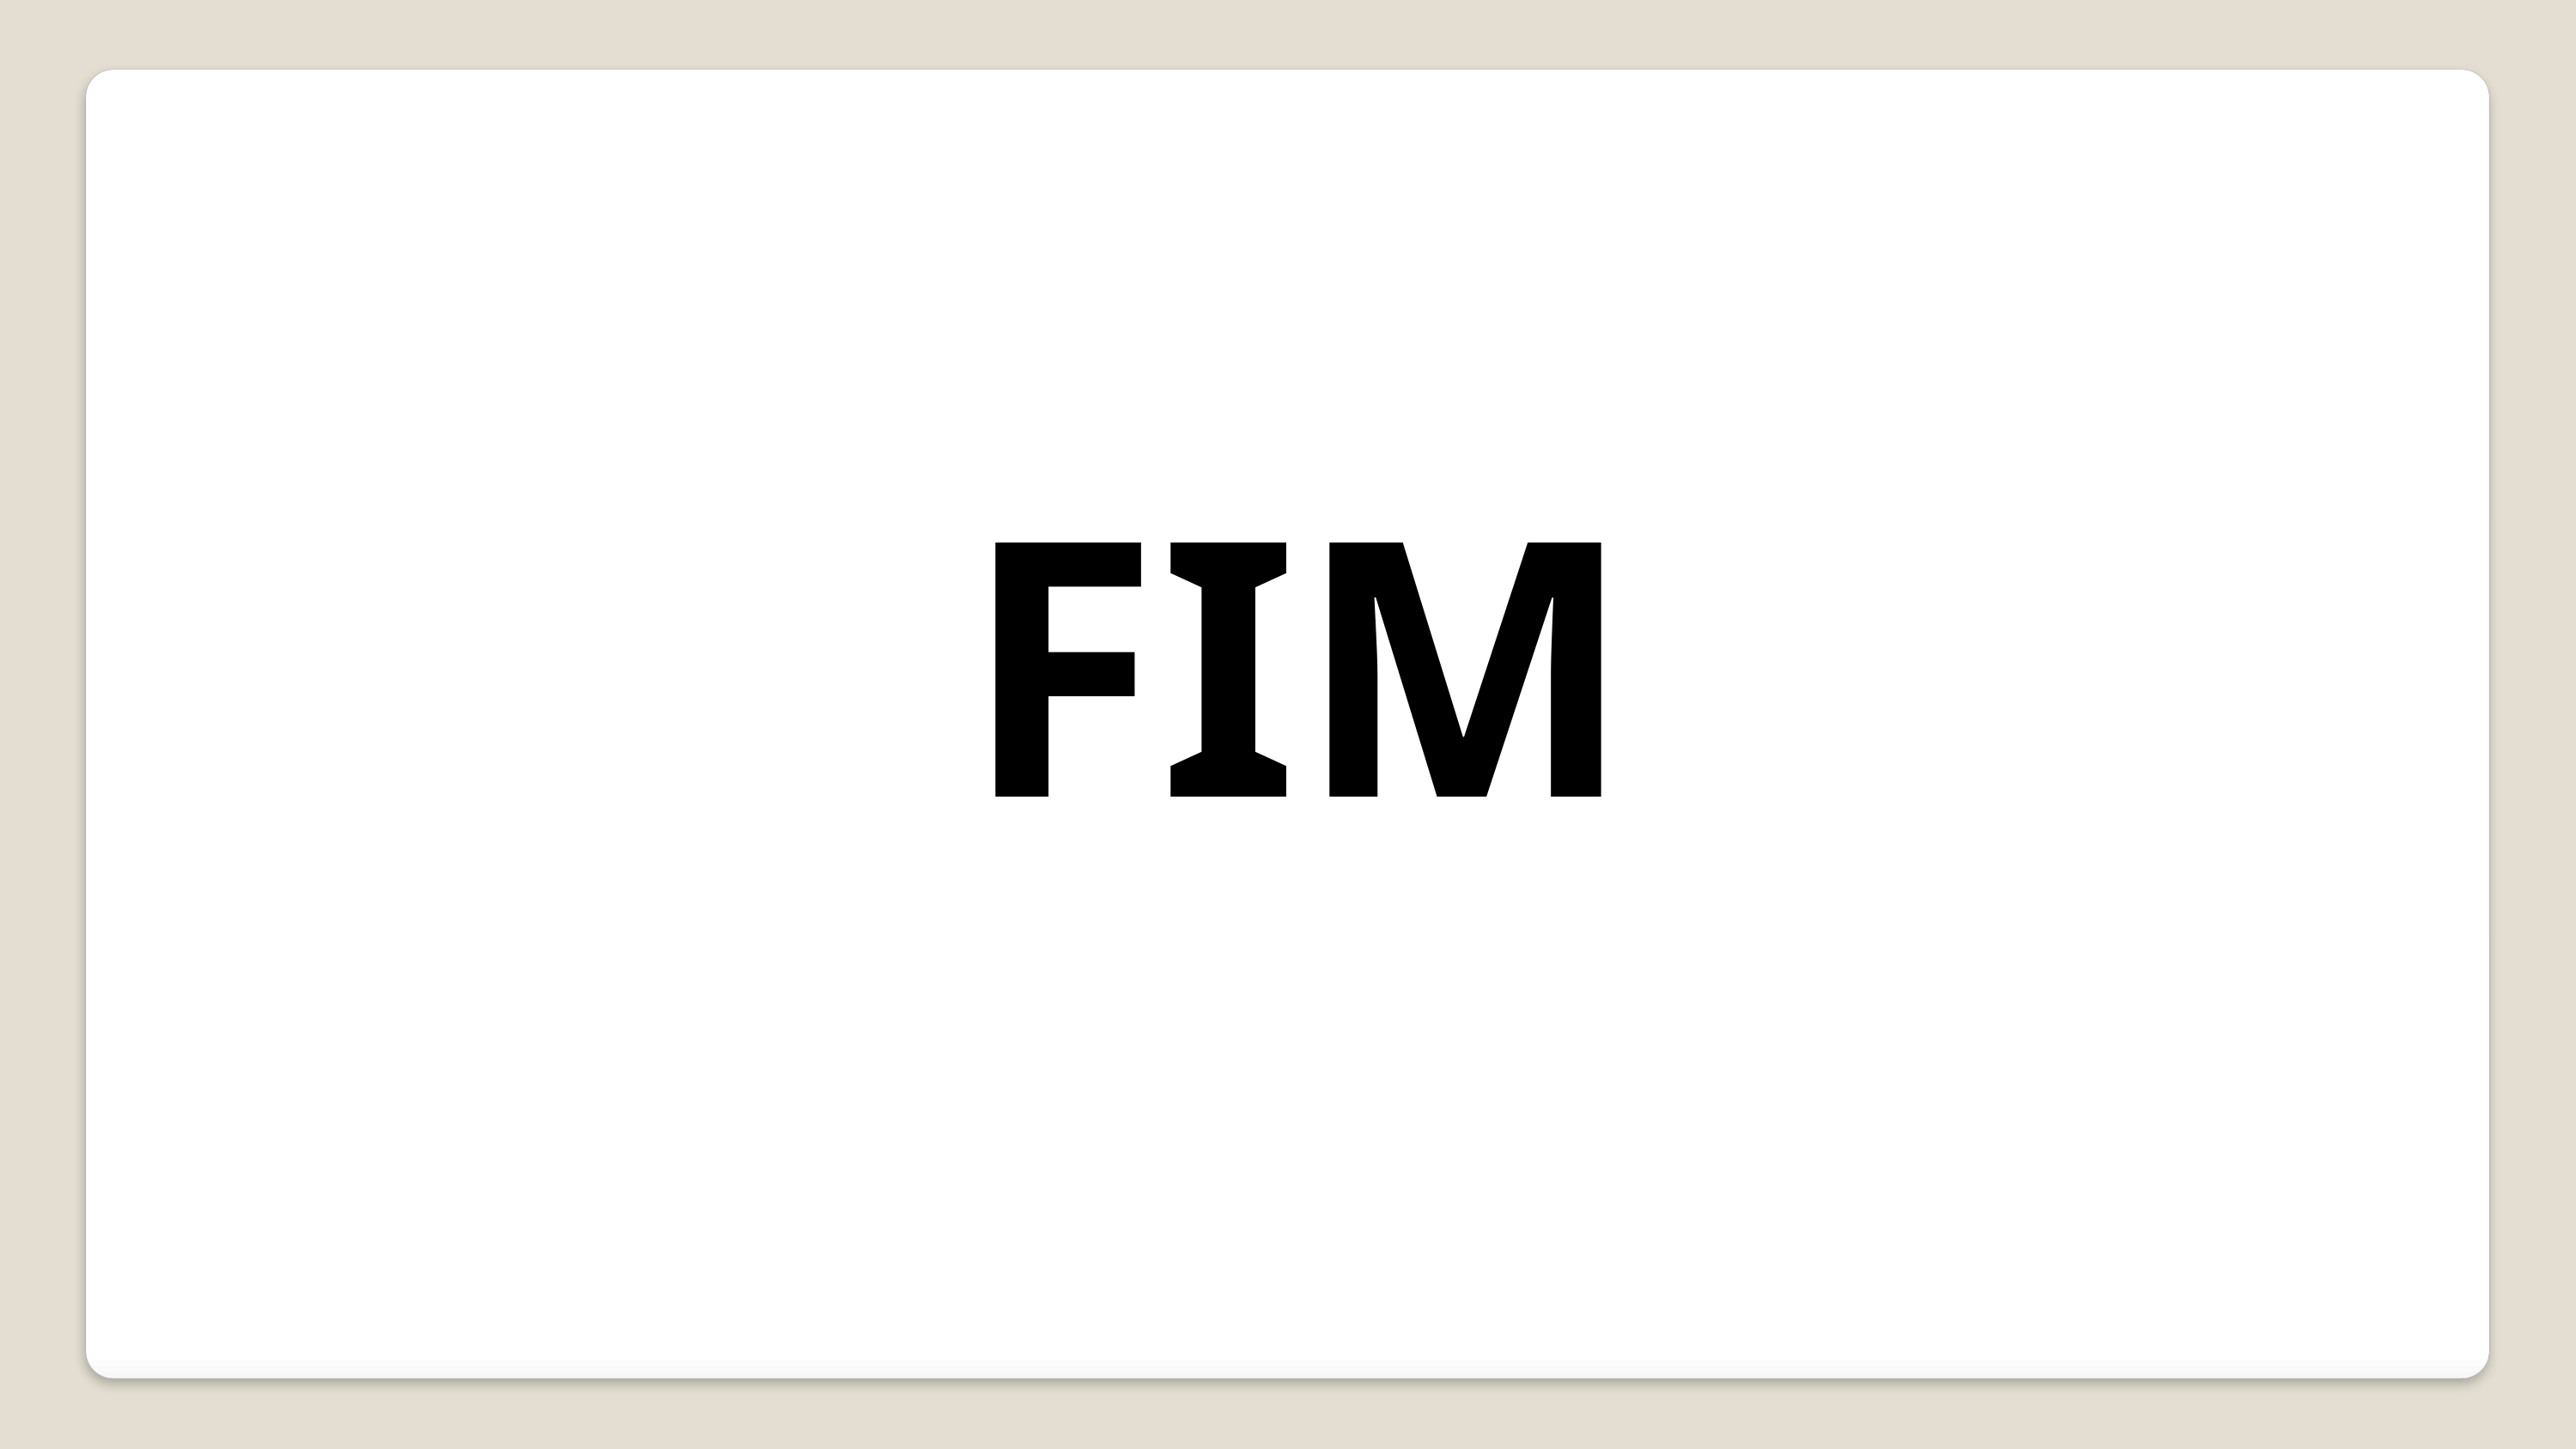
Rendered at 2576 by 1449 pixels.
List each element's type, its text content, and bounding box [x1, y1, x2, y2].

text_box FIM [300, 434, 2297, 875]
